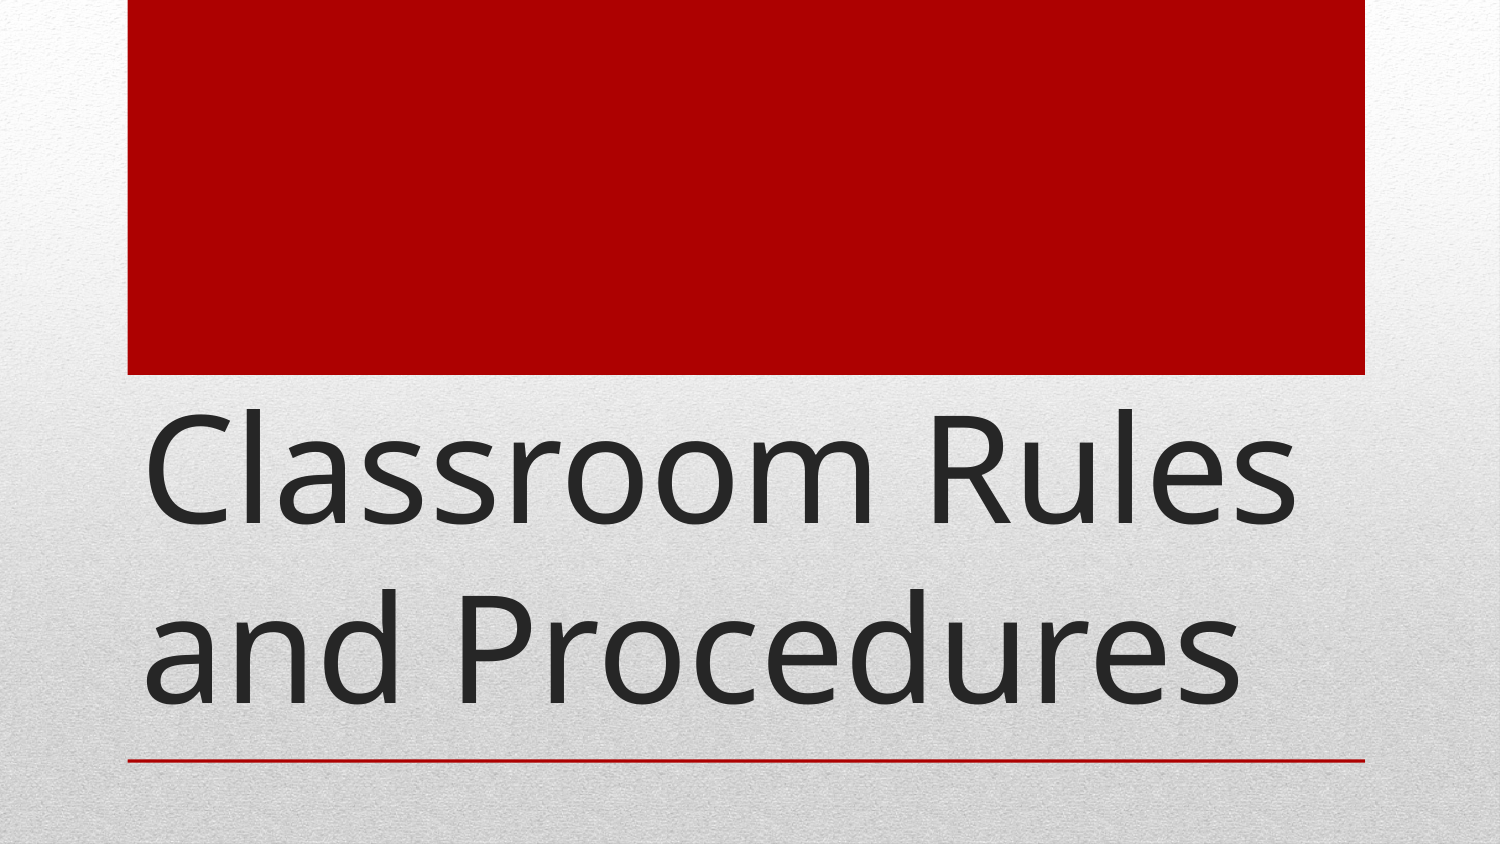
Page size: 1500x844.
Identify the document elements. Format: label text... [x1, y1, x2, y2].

title Classroom Rules and Procedures [125, 440, 1363, 741]
picture [0, 0, 1500, 844]
